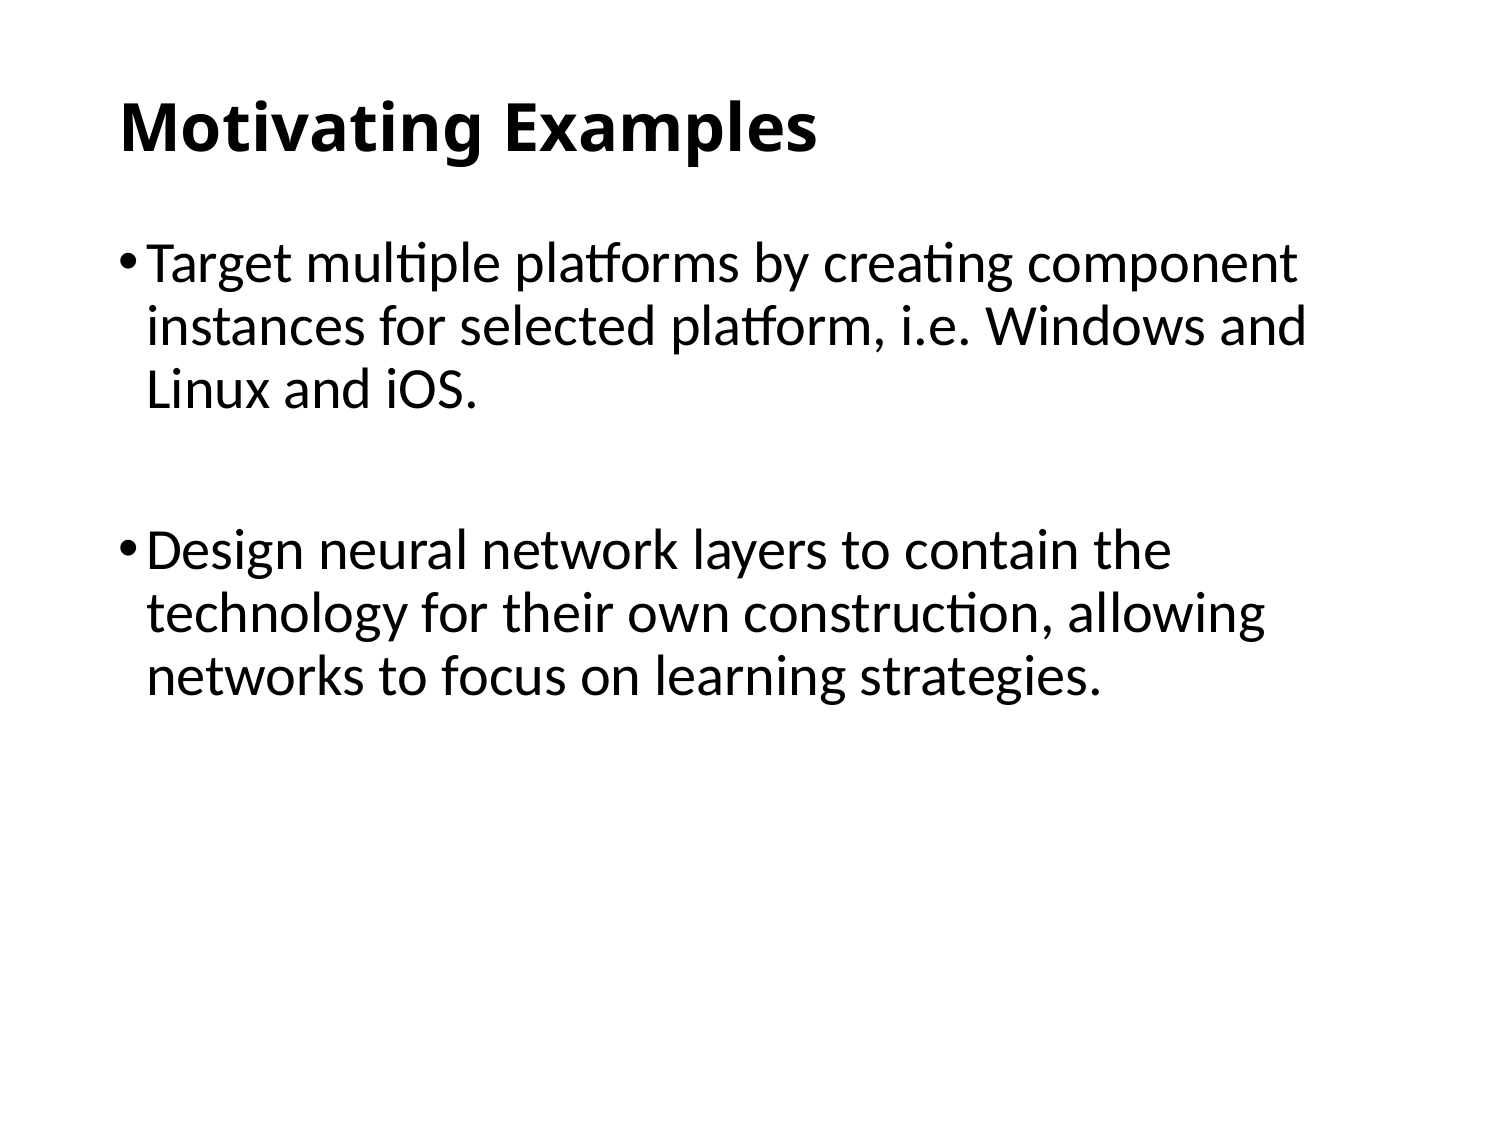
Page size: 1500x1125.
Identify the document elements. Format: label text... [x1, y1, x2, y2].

title Motivating Examples [103, 59, 1397, 200]
list Target multiple platforms by creating component instances for selected platform, i.e. Windows and Linux and iOS. Design neural network layers to contain the technology for their own construction, allowing networks to focus on learning strategies. [103, 224, 1397, 1014]
